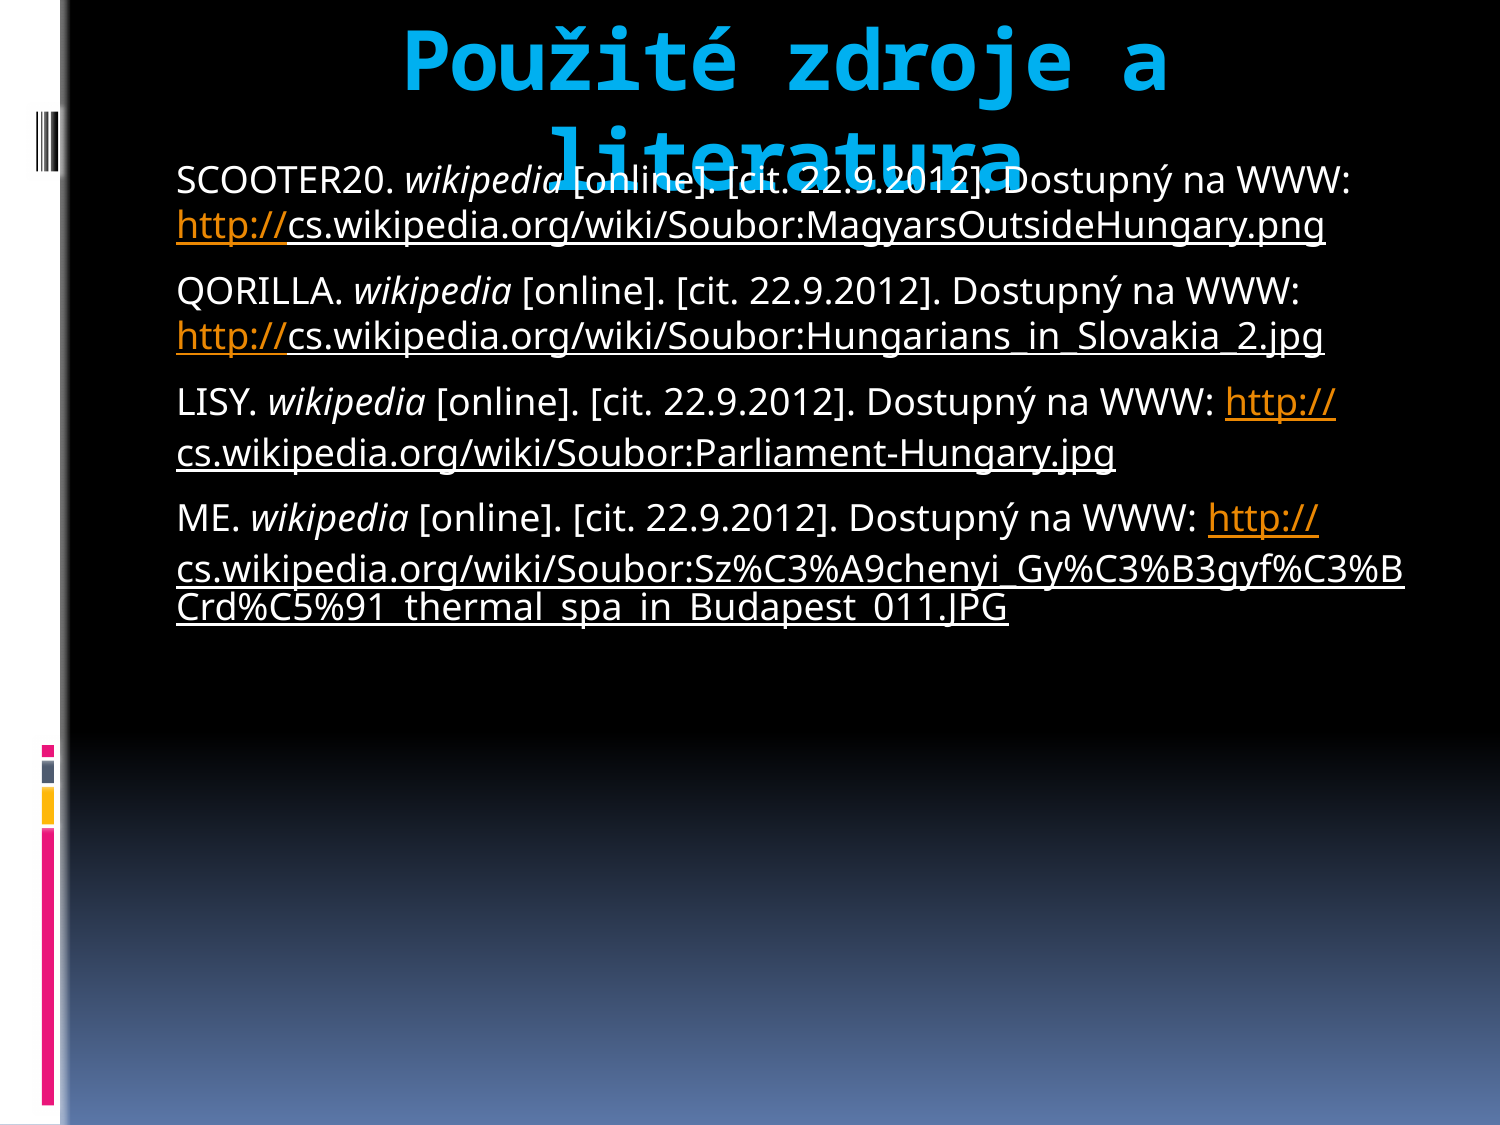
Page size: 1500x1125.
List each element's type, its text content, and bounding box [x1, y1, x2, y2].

list SCOOTER20. wikipedia [online]. [cit. 22.9.2012]. Dostupný na WWW: http://cs.wikipedia.org/wiki/Soubor:MagyarsOutsideHungary.png QORILLA. wikipedia [online]. [cit. 22.9.2012]. Dostupný na WWW: http://cs.wikipedia.org/wiki/Soubor:Hungarians_in_Slovakia_2.jpg LISY. wikipedia [online]. [cit. 22.9.2012]. Dostupný na WWW: http://cs.wikipedia.org/wiki/Soubor:Parliament-Hungary.jpg ME. wikipedia [online]. [cit. 22.9.2012]. Dostupný na WWW: http://cs.wikipedia.org/wiki/Soubor:Sz%C3%A9chenyi_Gy%C3%B3gyf%C3%BCrd%C5%91_thermal_spa_in_Budapest_011.JPG [150, 149, 1425, 1083]
title Použité zdroje a literatura [147, 0, 1423, 150]
